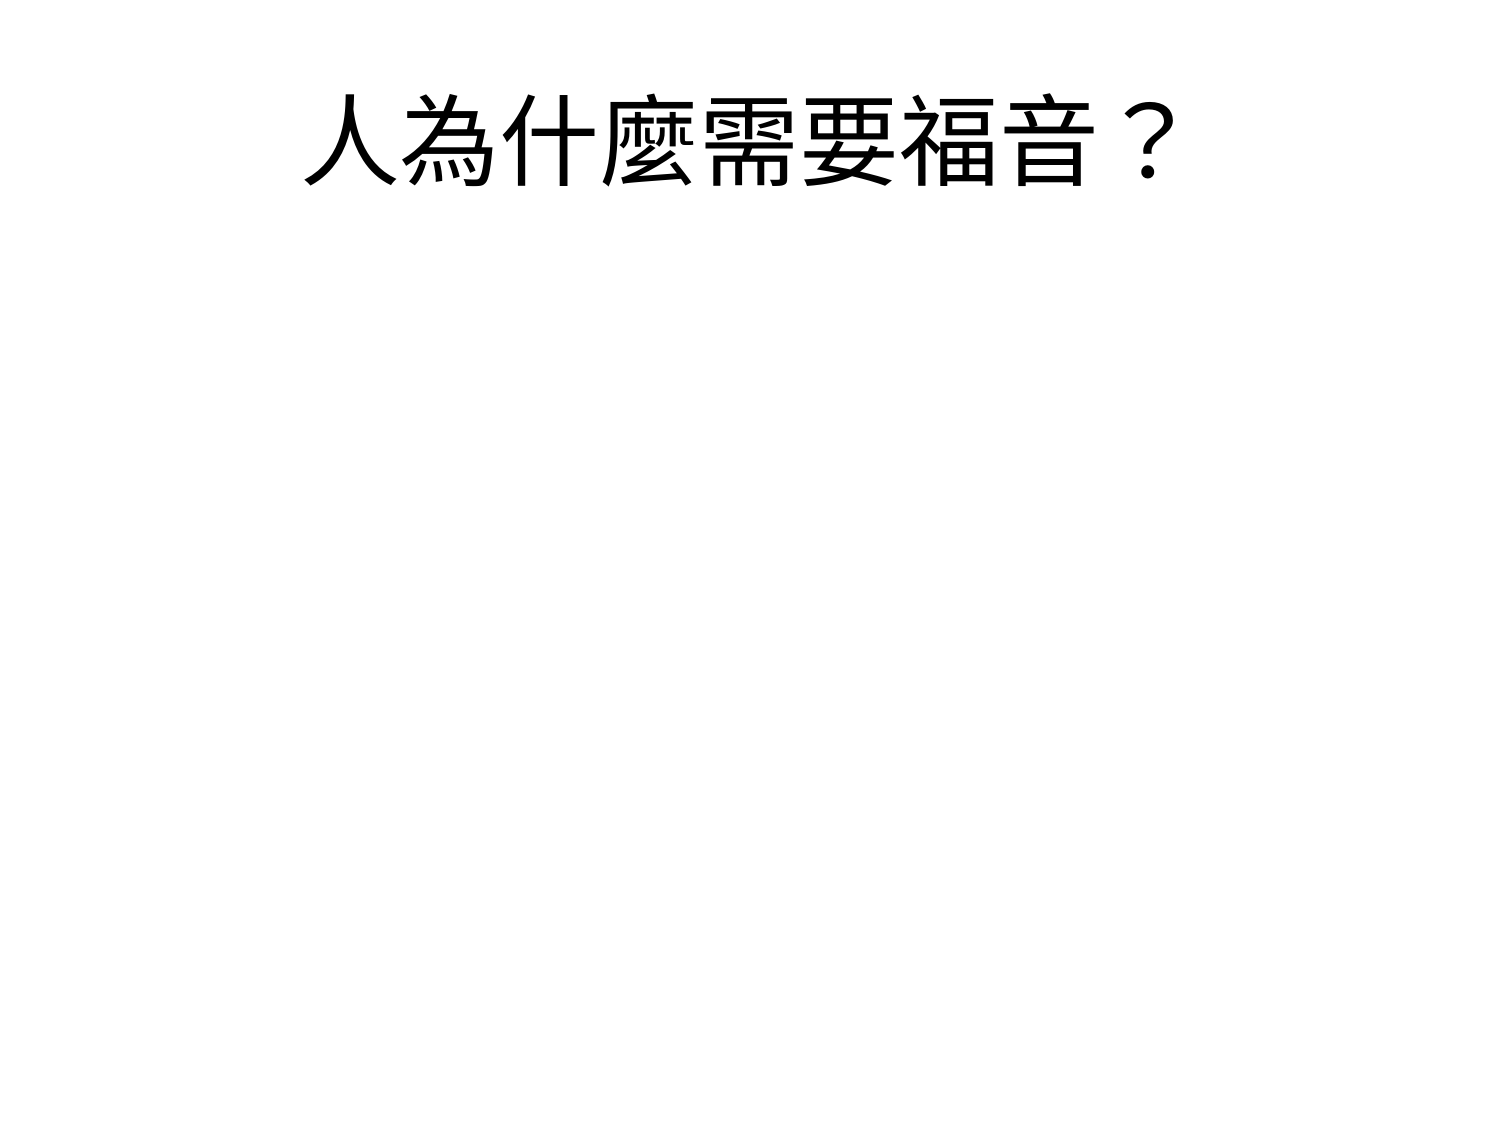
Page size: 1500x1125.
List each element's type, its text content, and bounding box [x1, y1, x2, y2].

title 人為什麼需要福音？ [75, 45, 1425, 233]
